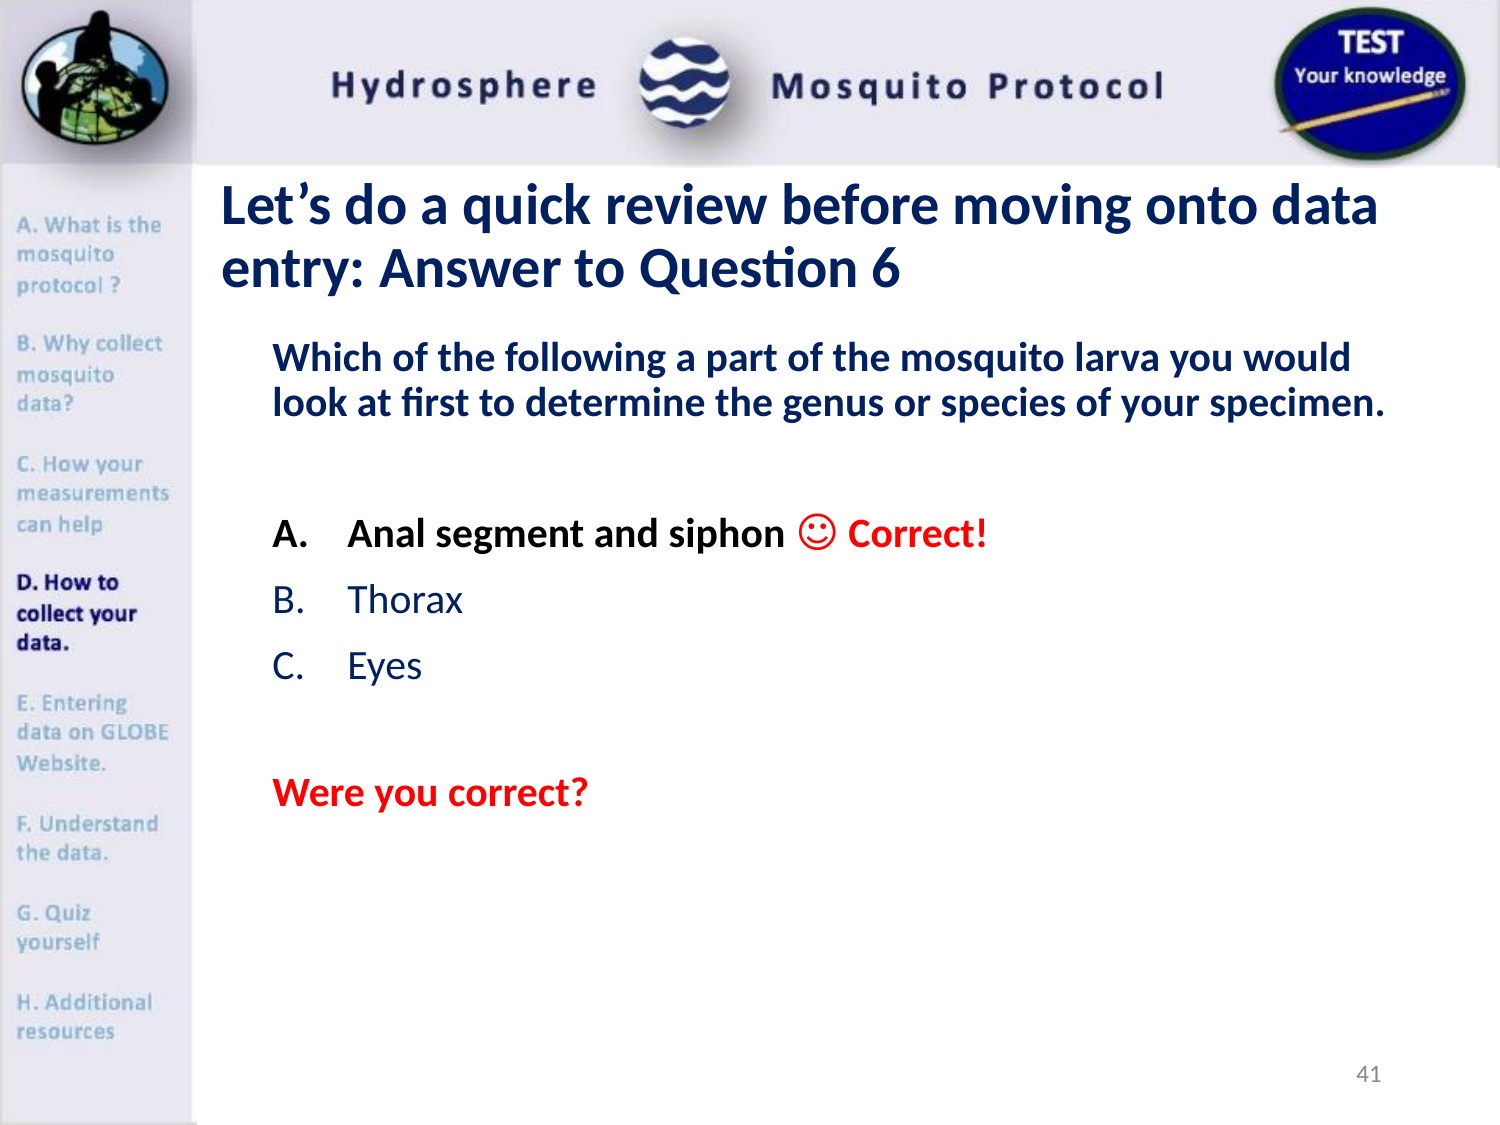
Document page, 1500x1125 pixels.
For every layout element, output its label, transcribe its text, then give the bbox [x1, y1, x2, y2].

list Which of the following a part of the mosquito larva you would look at first to determine the genus or species of your specimen. Anal segment and siphon ☺ Correct! Thorax Eyes Were you correct? [257, 327, 1447, 1021]
title Let’s do a quick review before moving onto data entry: Answer to Question 6 [206, 175, 1500, 346]
picture [0, 0, 1500, 1125]
slide_number 40 [1059, 1042, 1397, 1103]
